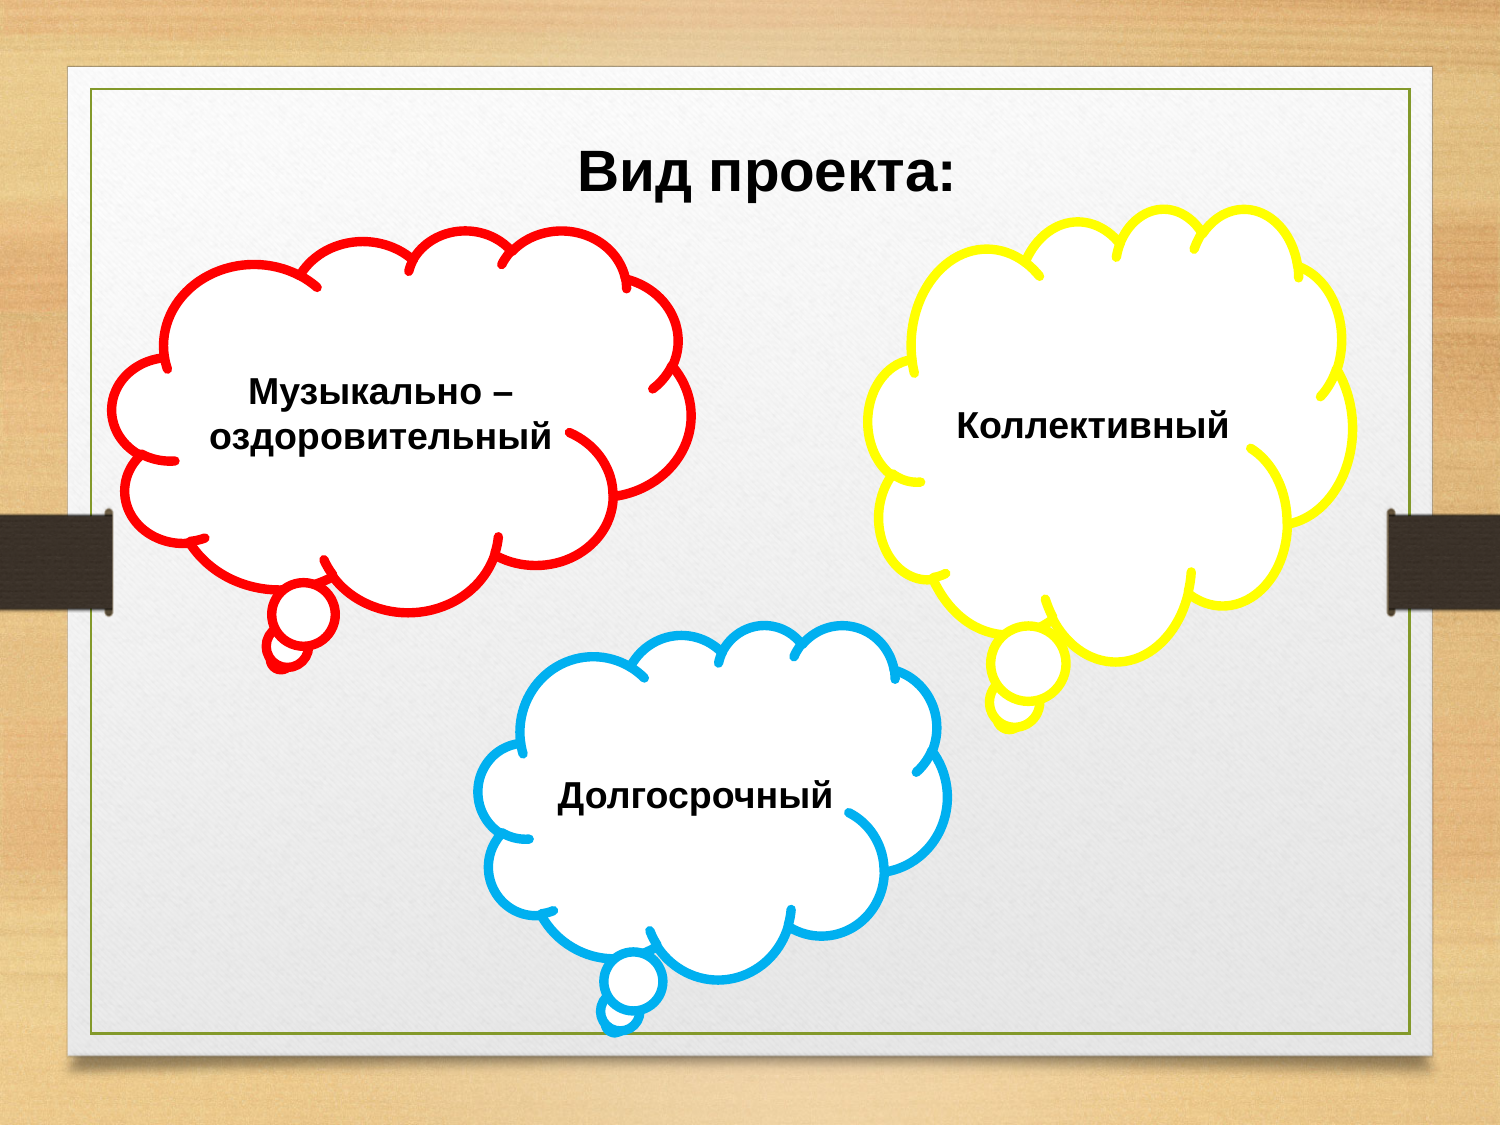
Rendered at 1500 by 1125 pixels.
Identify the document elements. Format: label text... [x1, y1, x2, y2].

text_box Вид проекта: [147, 125, 1388, 211]
text_box Музыкально – оздоровительный [110, 229, 693, 672]
picture [0, 0, 1500, 1125]
text_box Коллективный [866, 207, 1354, 731]
text_box Долгосрочный [476, 624, 949, 1035]
